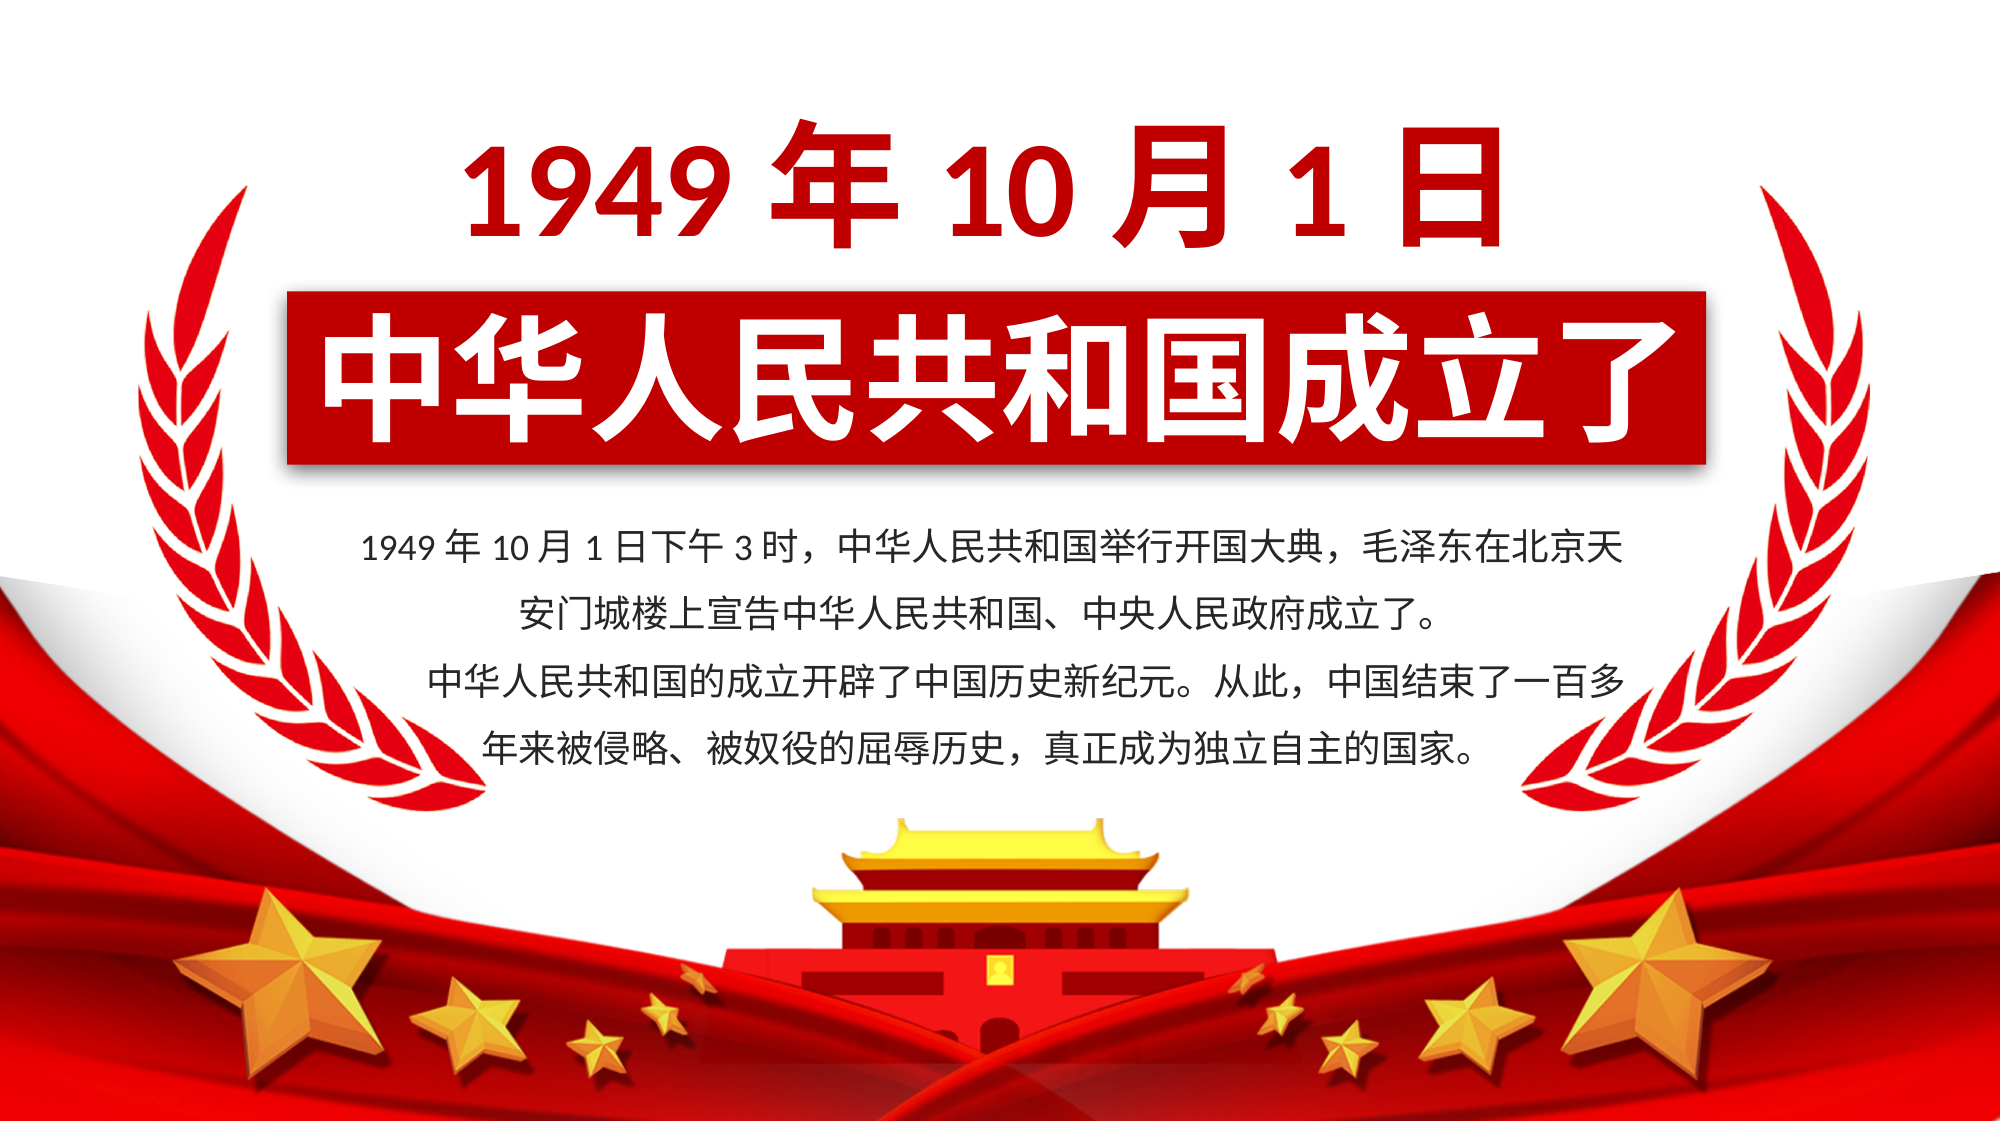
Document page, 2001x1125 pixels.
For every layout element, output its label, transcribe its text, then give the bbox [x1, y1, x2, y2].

picture [0, 138, 2000, 1121]
text_box 1949年10月1日 [440, 91, 1536, 138]
